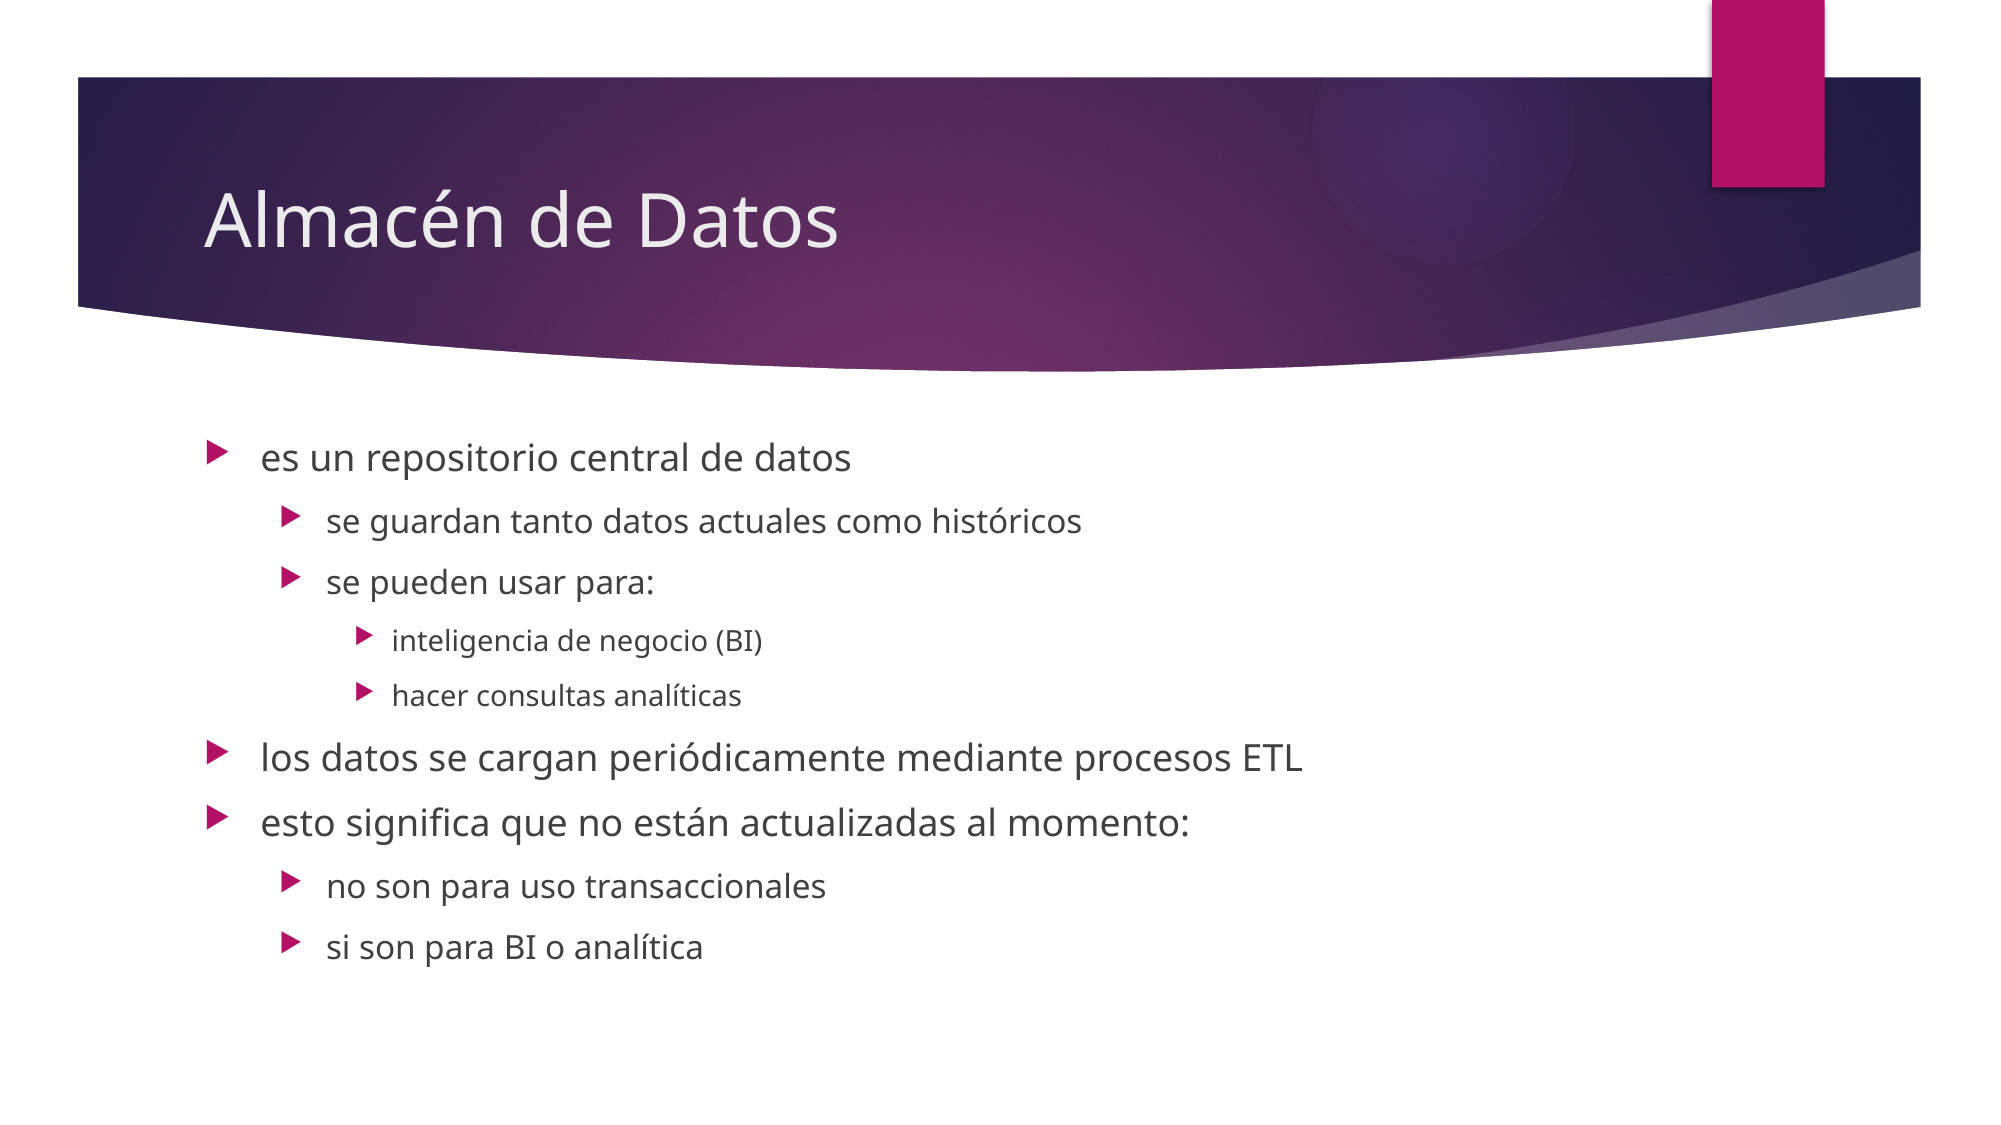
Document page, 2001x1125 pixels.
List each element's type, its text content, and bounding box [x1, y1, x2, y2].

picture [79, 78, 1920, 371]
title Almacén de Datos [189, 159, 1627, 276]
list es un repositorio central de datos se guardan tanto datos actuales como históricos se pueden usar para: inteligencia de negocio (BI) hacer consultas analíticas los datos se cargan periódicamente mediante procesos ETL esto significa que no están actualizadas al momento: no son para uso transaccionales si son para BI o analítica [189, 427, 1638, 988]
